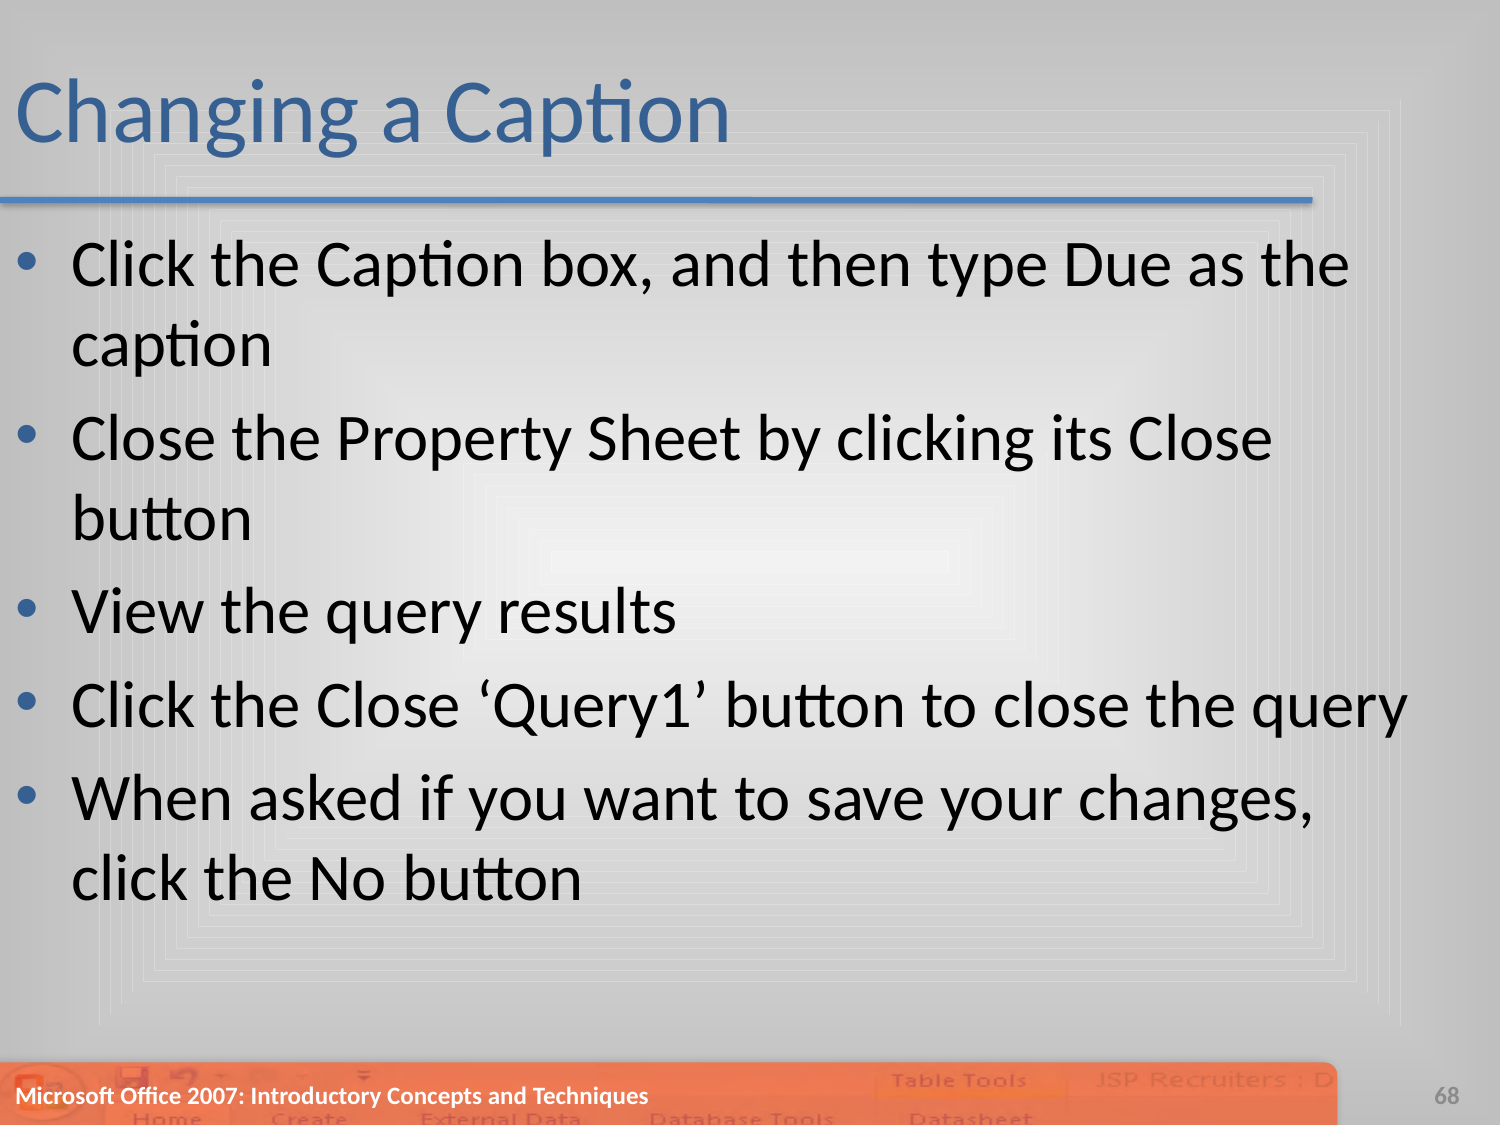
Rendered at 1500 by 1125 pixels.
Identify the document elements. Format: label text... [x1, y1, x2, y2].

title Changing a Caption [0, 12, 1425, 200]
footer Microsoft Office 2007: Introductory Concepts and Techniques [0, 1065, 1300, 1125]
picture [0, 1062, 1338, 1125]
slide_number 68 [1412, 1065, 1475, 1125]
list Click the Caption box, and then type Due as the caption Close the Property Sheet by clicking its Close button View the query results Click the Close ‘Query1’ button to close the query When asked if you want to save your changes, click the No button [0, 212, 1425, 1005]
